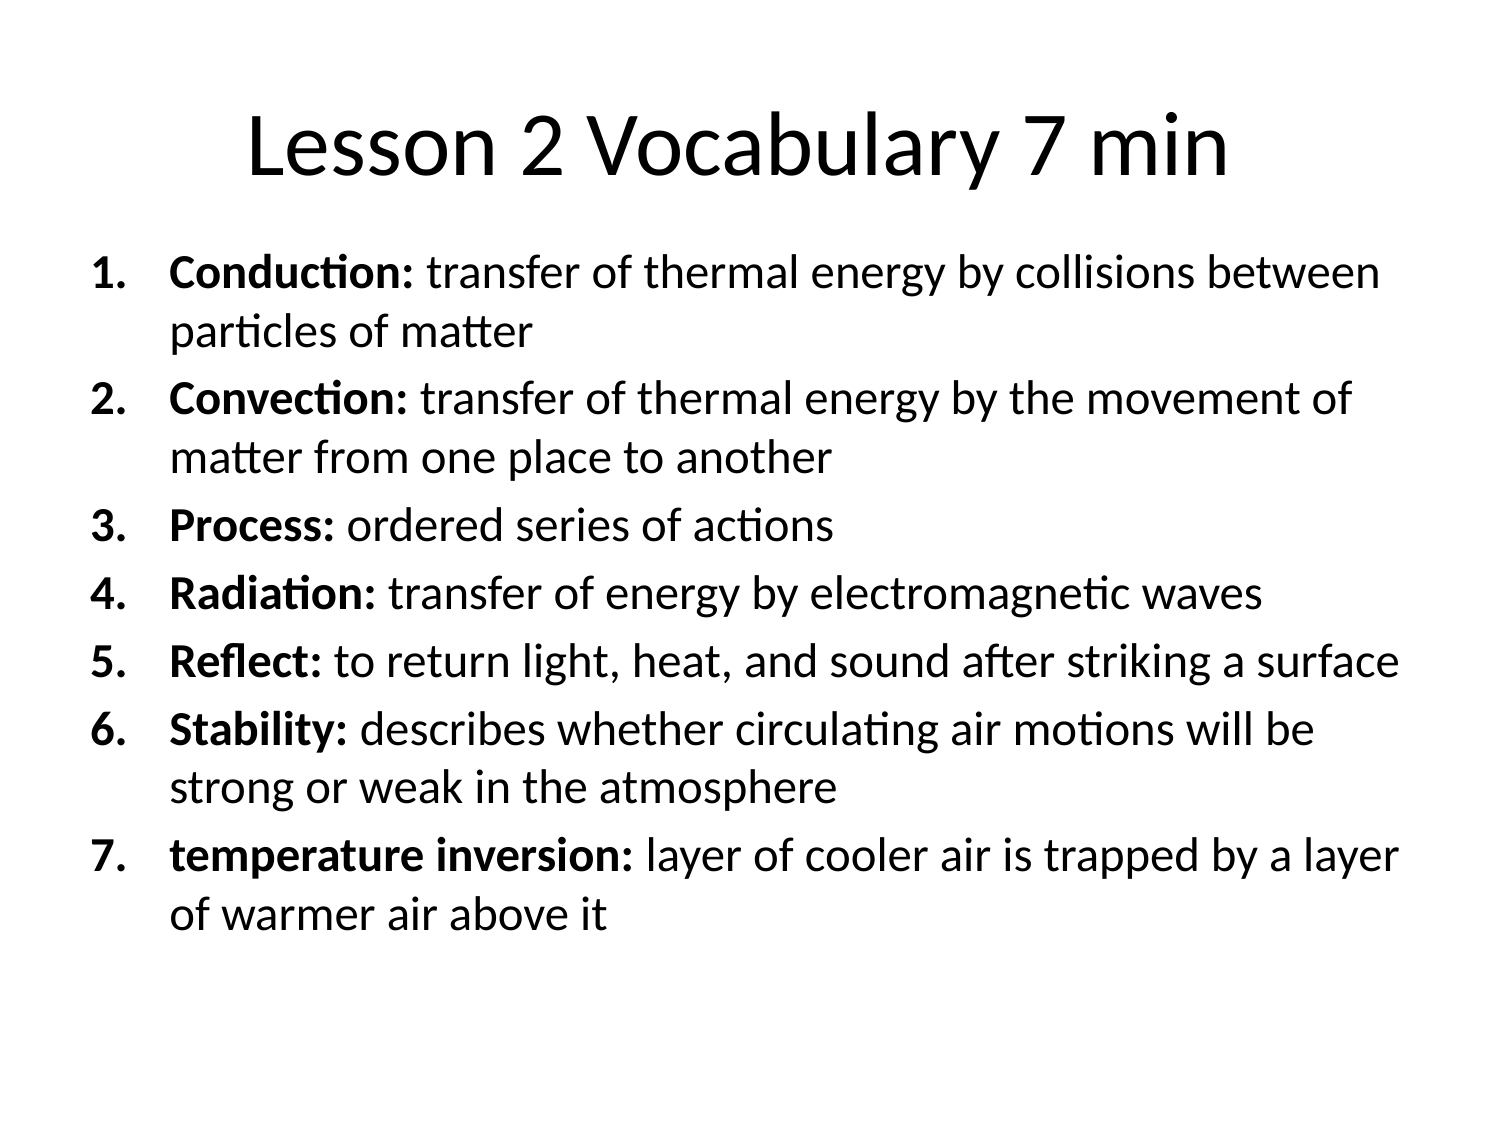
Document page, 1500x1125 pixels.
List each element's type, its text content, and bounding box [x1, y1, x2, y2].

title Lesson 2 Vocabulary 7 min [75, 45, 1425, 232]
list Conduction: transfer of thermal energy by collisions between particles of matter Convection: transfer of thermal energy by the movement of matter from one place to another Process: ordered series of actions Radiation: transfer of energy by electromagnetic waves Reflect: to return light, heat, and sound after striking a surface Stability: describes whether circulating air motions will be strong or weak in the atmosphere temperature inversion: layer of cooler air is trapped by a layer of warmer air above it [75, 232, 1425, 1005]
